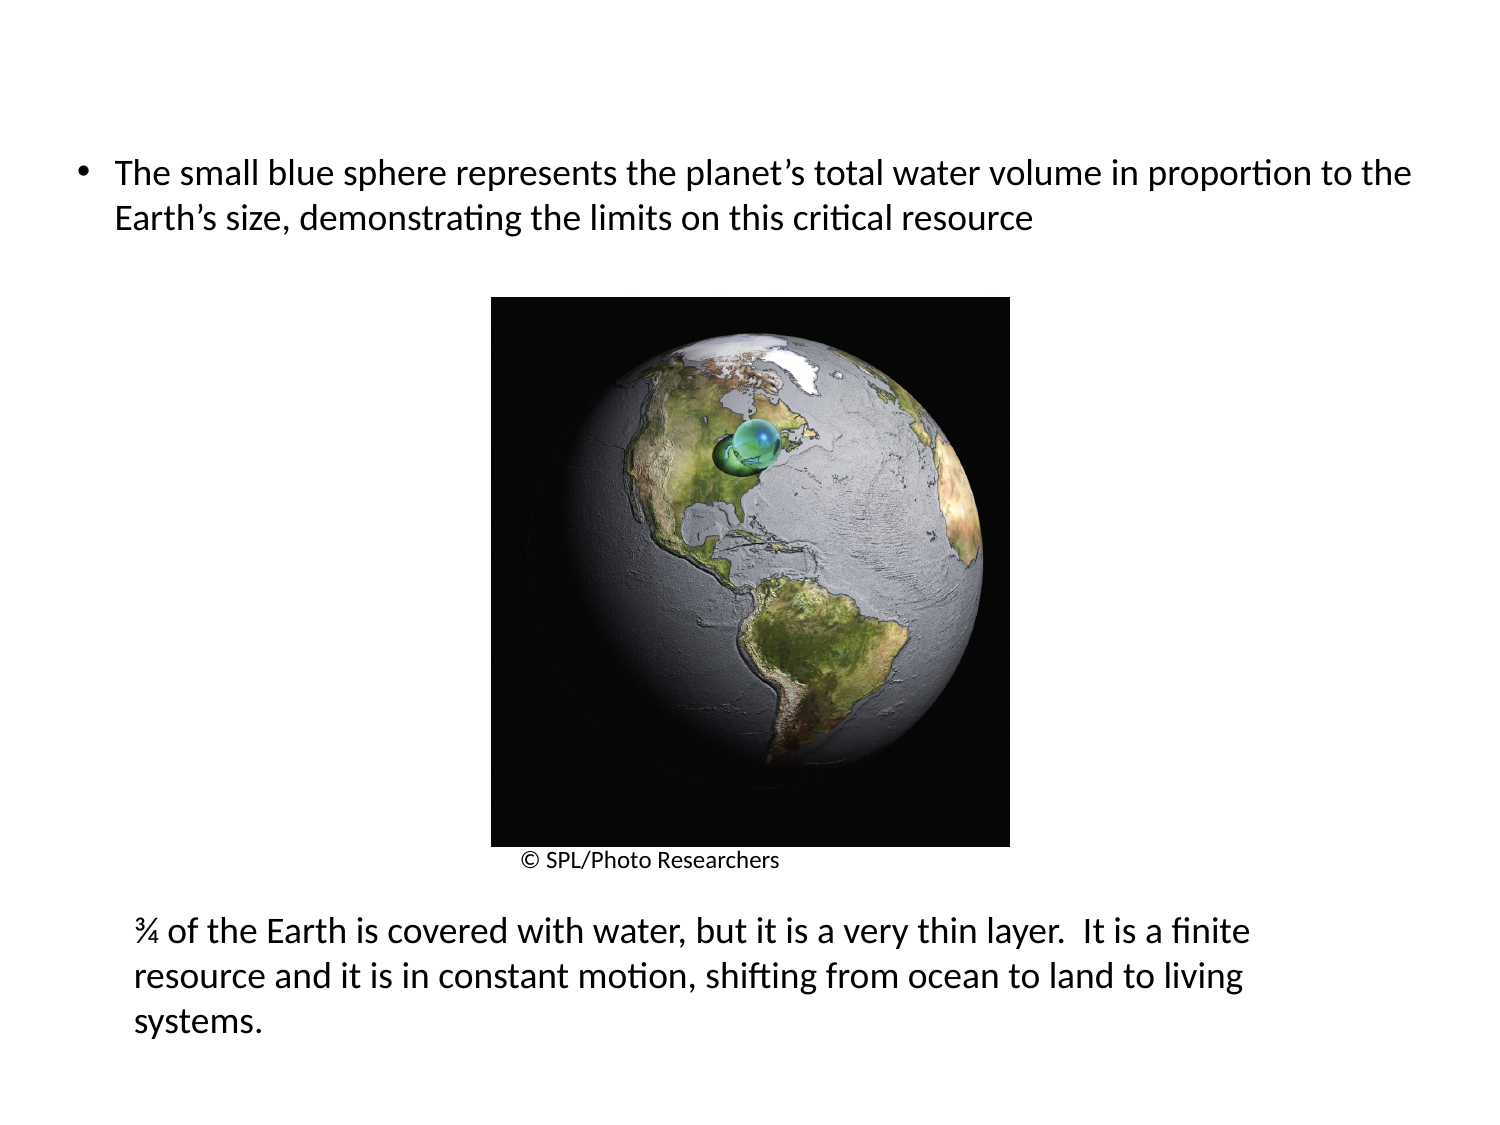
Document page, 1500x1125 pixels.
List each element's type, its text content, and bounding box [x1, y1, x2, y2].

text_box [483, 291, 1014, 883]
text_box The small blue sphere represents the planet’s total water volume in proportion to the Earth’s size, demonstrating the limits on this critical resource [24, 140, 1463, 291]
text_box ¾ of the Earth is covered with water, but it is a very thin layer. It is a finite resource and it is in constant motion, shifting from ocean to land to living systems. [119, 898, 1325, 1049]
